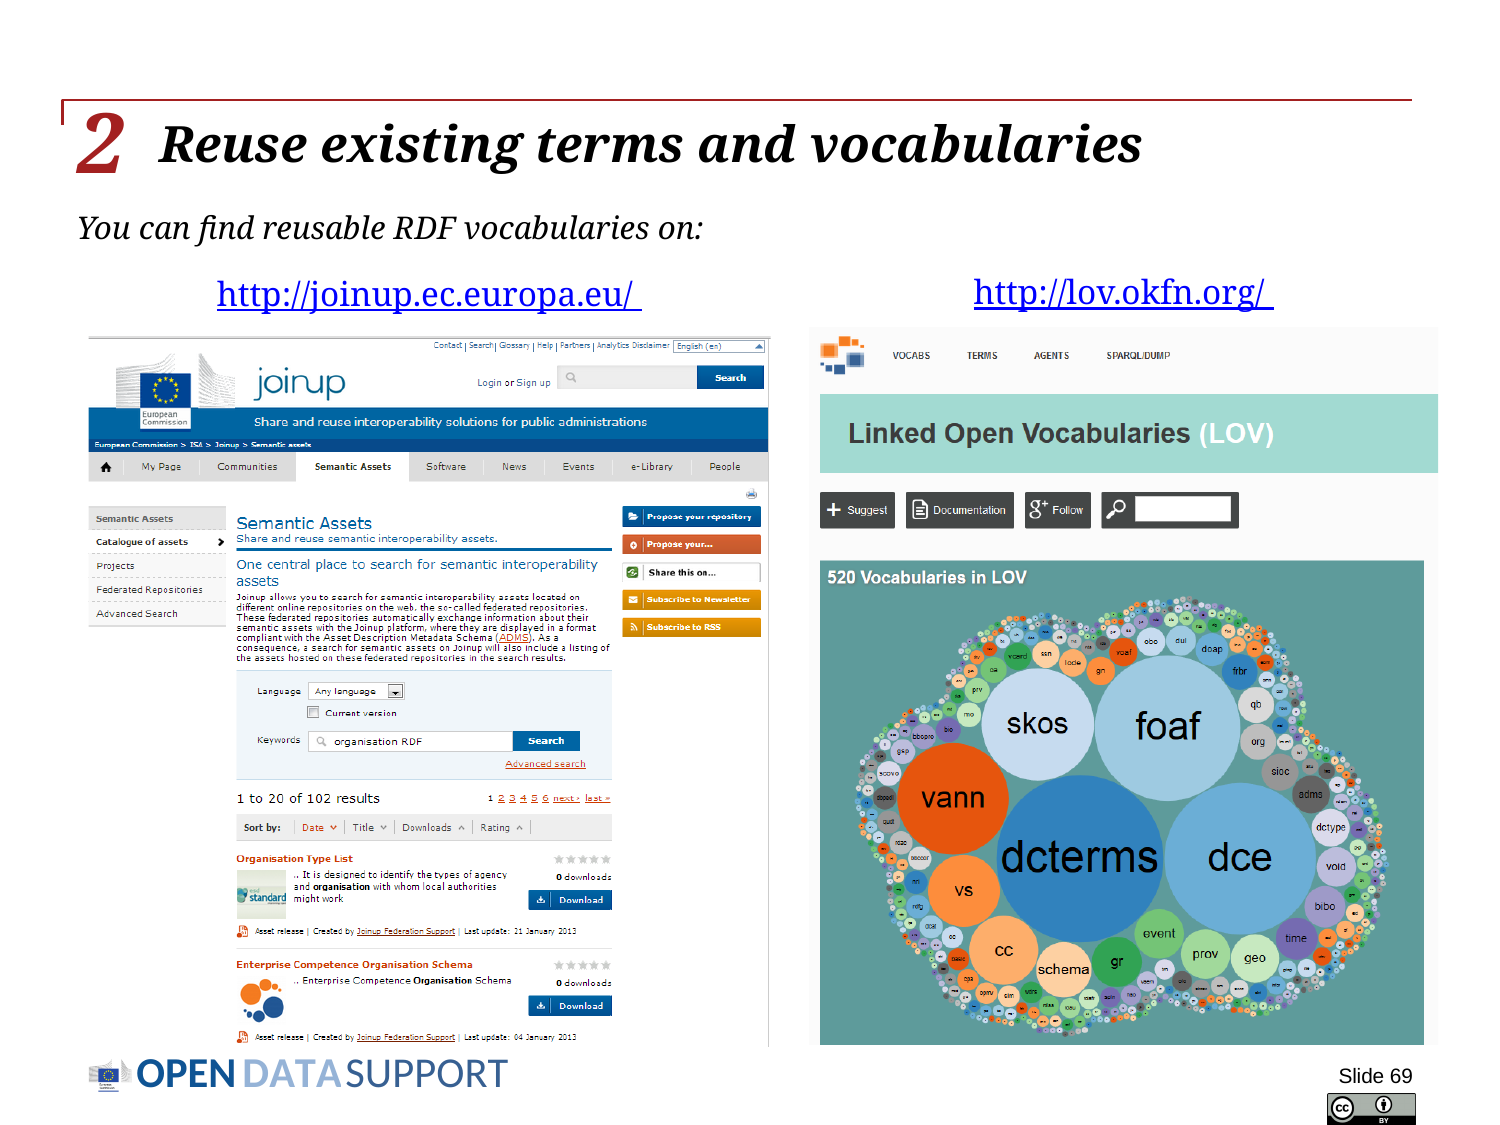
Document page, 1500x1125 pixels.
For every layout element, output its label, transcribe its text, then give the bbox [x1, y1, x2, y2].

picture [1327, 1093, 1416, 1125]
picture [808, 327, 1439, 1046]
slide_number Slide 69 [1162, 1062, 1413, 1088]
text_box http://joinup.ec.europa.eu/ [175, 273, 684, 321]
text_box http://lov.okfn.org/ [964, 271, 1284, 321]
text_box 2 [53, 89, 148, 208]
picture [88, 336, 771, 1048]
title You can find reusable RDF vocabularies on: [76, 208, 1401, 262]
text_box Reuse existing terms and vocabularies [159, 112, 1413, 197]
